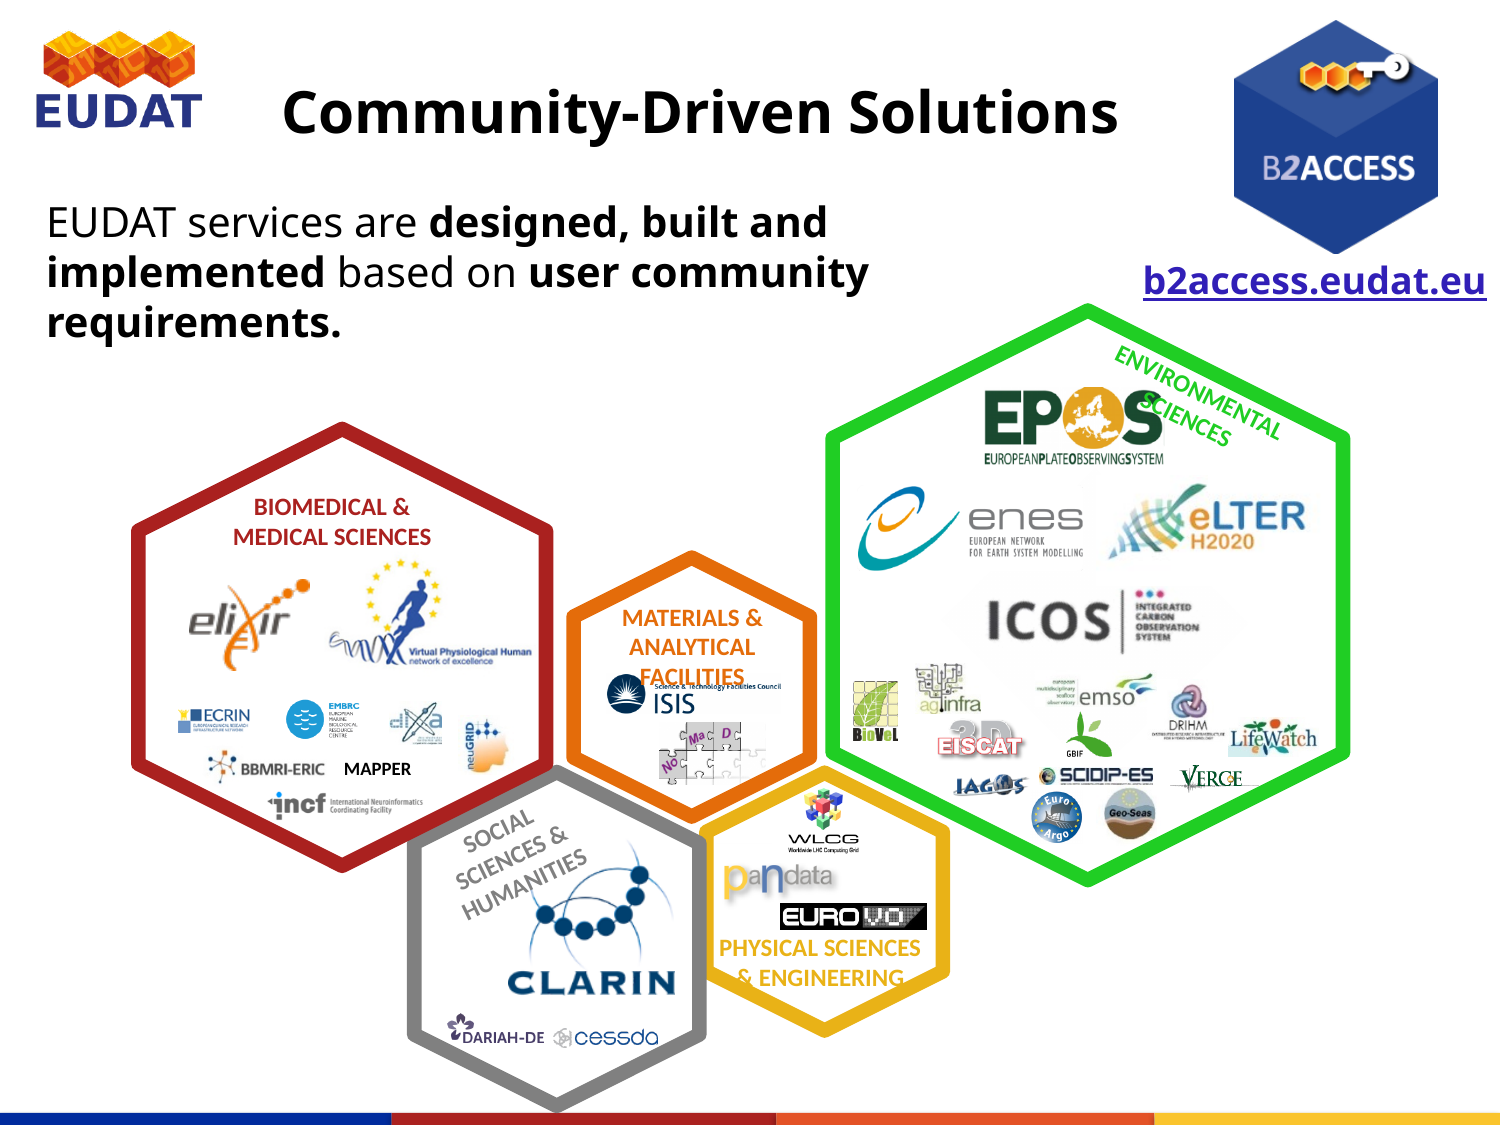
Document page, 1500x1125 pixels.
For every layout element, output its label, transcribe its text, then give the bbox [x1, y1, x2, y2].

title Community-Driven Solutions [100, 45, 1228, 175]
picture [8, 0, 210, 161]
text_box EUDAT services are designed, built and implemented based on user community requirements. [31, 188, 1043, 354]
text_box b2access.eudat.eu [1128, 249, 1500, 310]
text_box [137, 310, 1353, 1107]
picture [1233, 18, 1438, 254]
